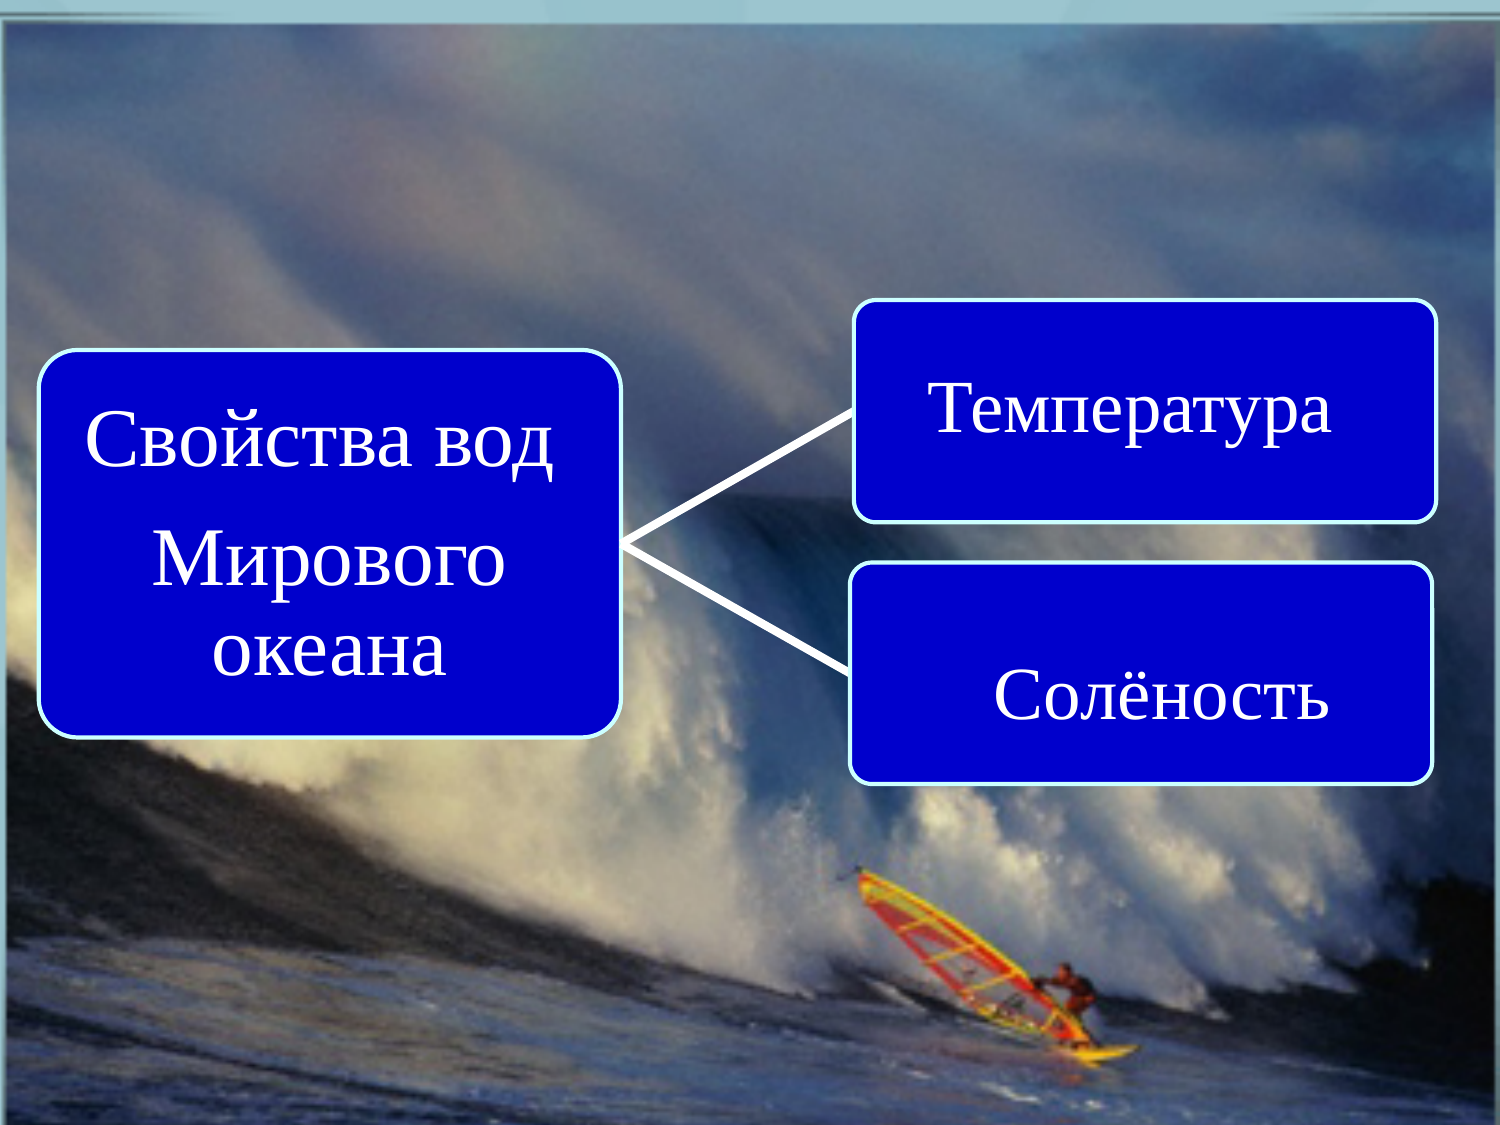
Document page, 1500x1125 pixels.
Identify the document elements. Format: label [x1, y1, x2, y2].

picture [0, 0, 1500, 1125]
text_box [37, 112, 1438, 976]
